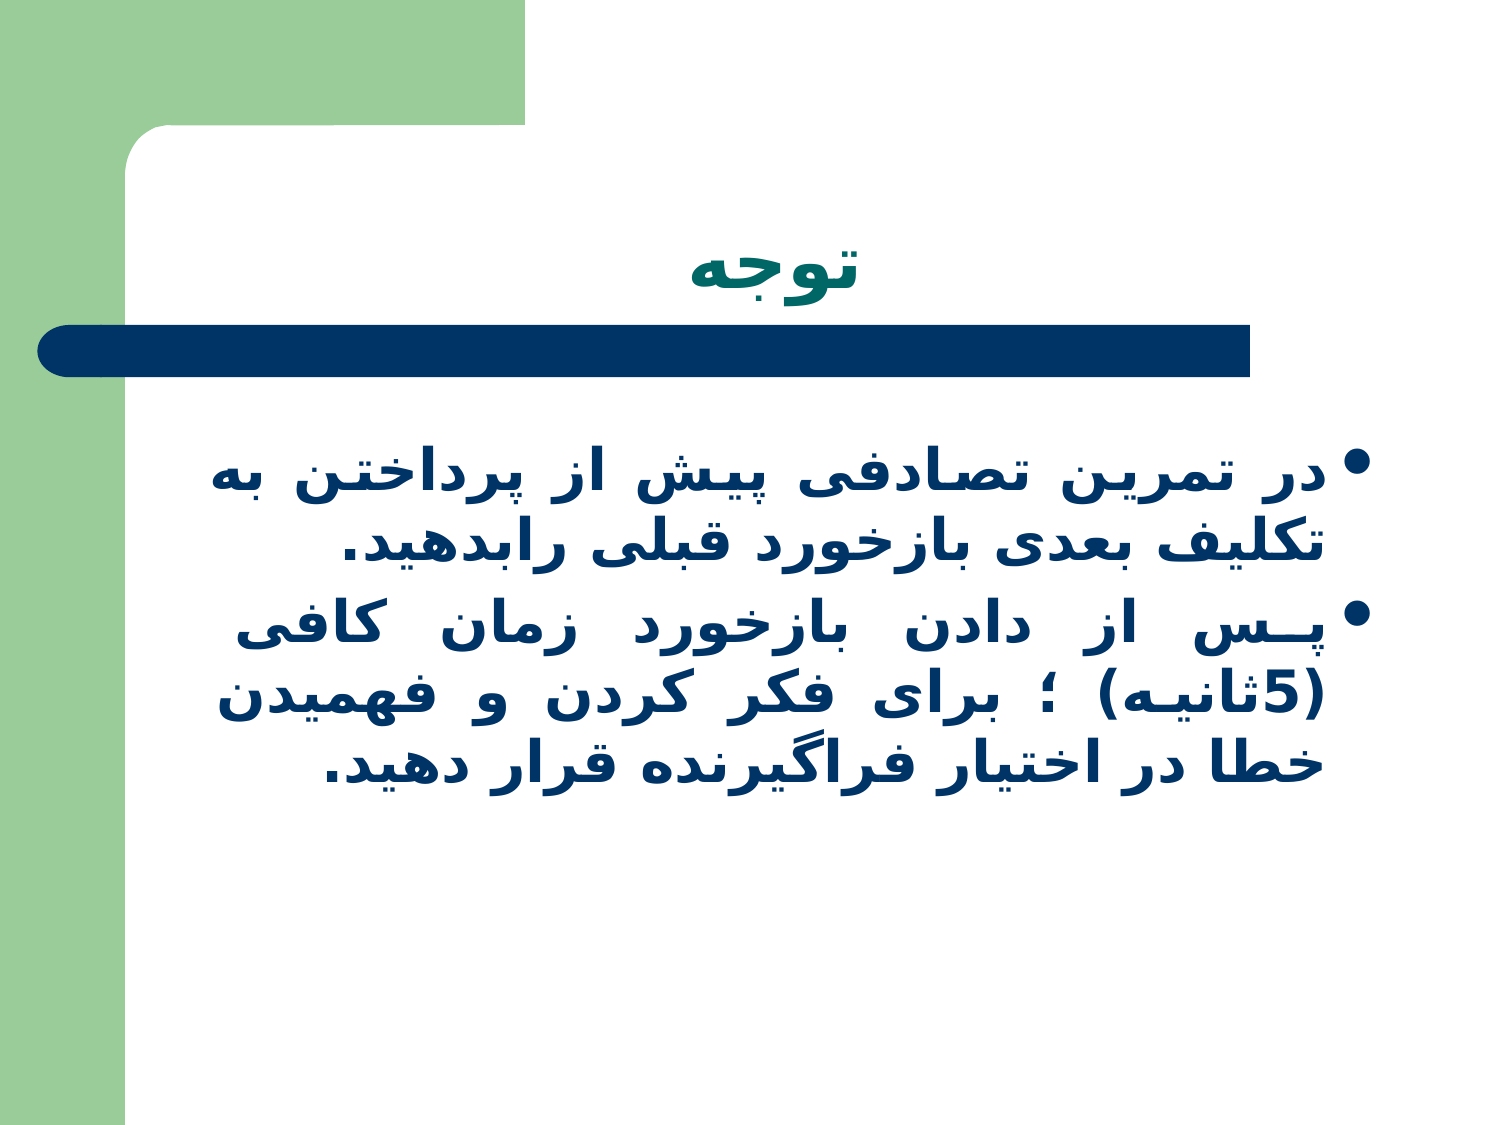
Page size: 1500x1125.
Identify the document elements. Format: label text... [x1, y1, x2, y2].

title توجه [124, 124, 1426, 313]
list در تمرین تصادفی پیش از پرداختن به تکلیف بعدی بازخورد قبلی رابدهید. پس از دادن بازخورد زمان کافی (5ثانیه) ؛ برای فکر کردن و فهمیدن خطا در اختیار فراگیرنده قرار دهید. [187, 424, 1400, 1038]
